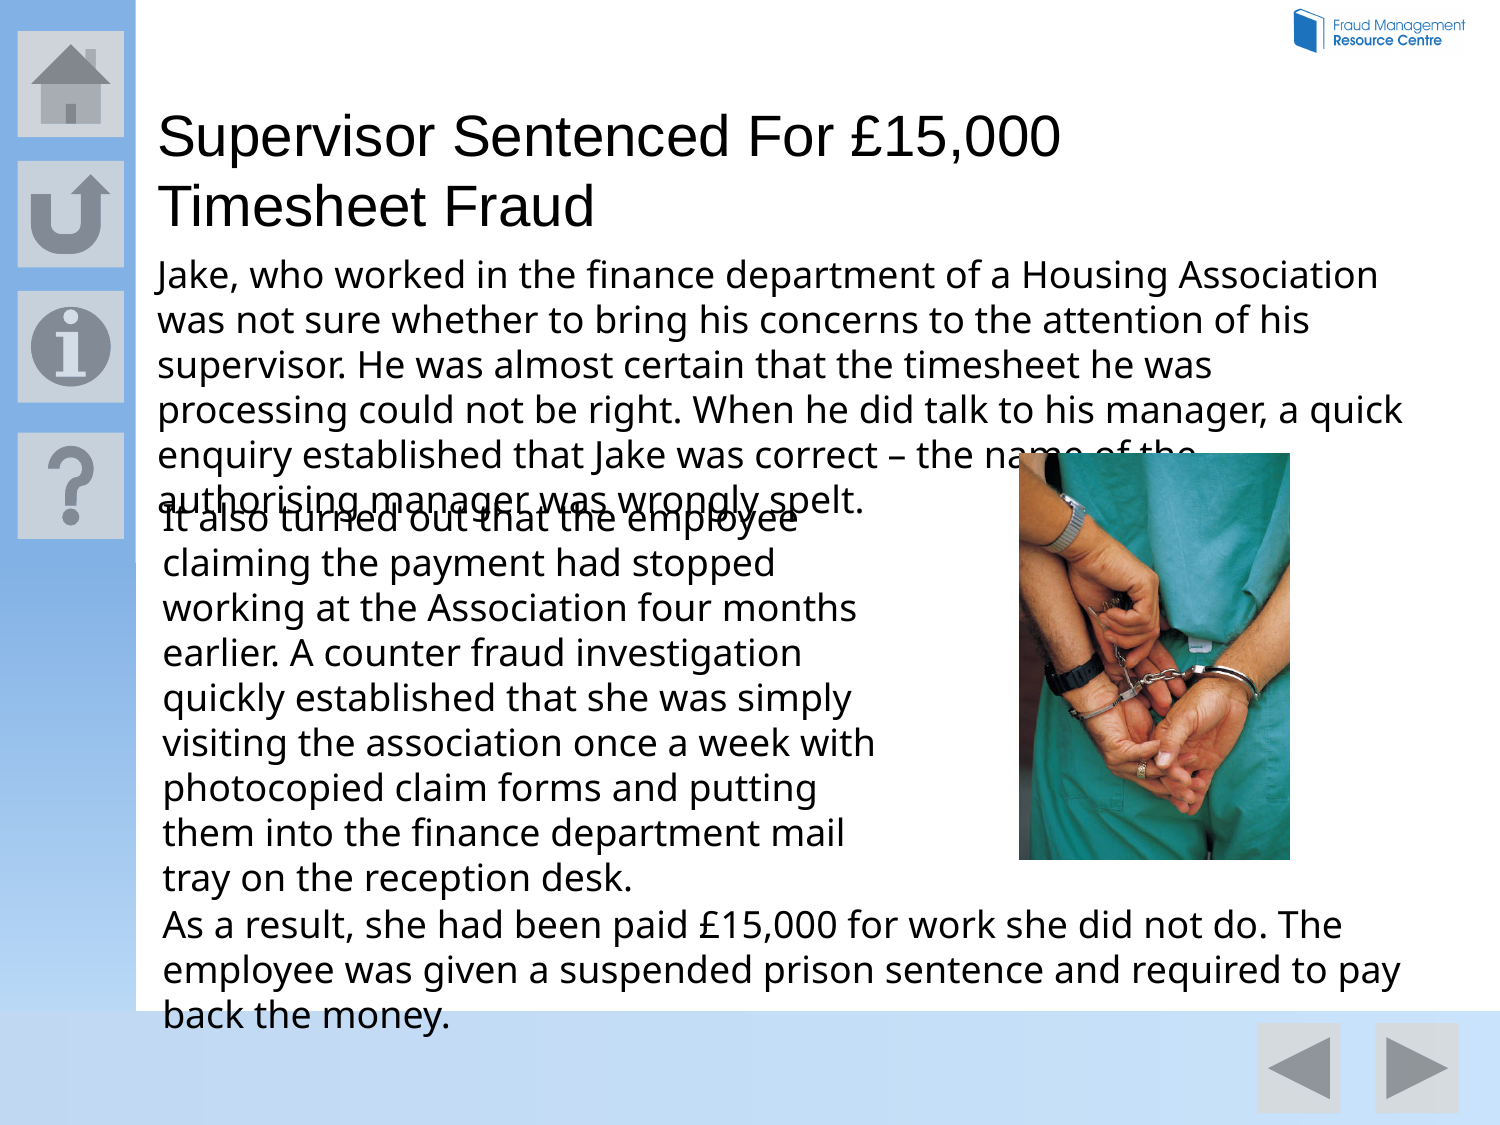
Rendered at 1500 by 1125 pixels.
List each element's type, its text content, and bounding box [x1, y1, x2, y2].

title Supervisor Sentenced For £15,000 Timesheet Fraud [142, 73, 1081, 244]
text_box It also turned out that the employee claiming the payment had stopped working at the Association four months earlier. A counter fraud investigation quickly established that she was simply visiting the association once a week with photocopied claim forms and putting them into the finance department mail tray on the reception desk. [147, 486, 898, 893]
text_box Jake, who worked in the finance department of a Housing Association was not sure whether to bring his concerns to the attention of his supervisor. He was almost certain that the timesheet he was processing could not be right. When he did talk to his manager, a quick enquiry established that Jake was correct – the name of the authorising manager was wrongly spelt. [142, 244, 1420, 529]
picture [1293, 8, 1466, 54]
picture [1019, 453, 1290, 861]
text_box As a result, she had been paid £15,000 for work she did not do. The employee was given a suspended prison sentence and required to pay back the money. [147, 893, 1420, 1043]
